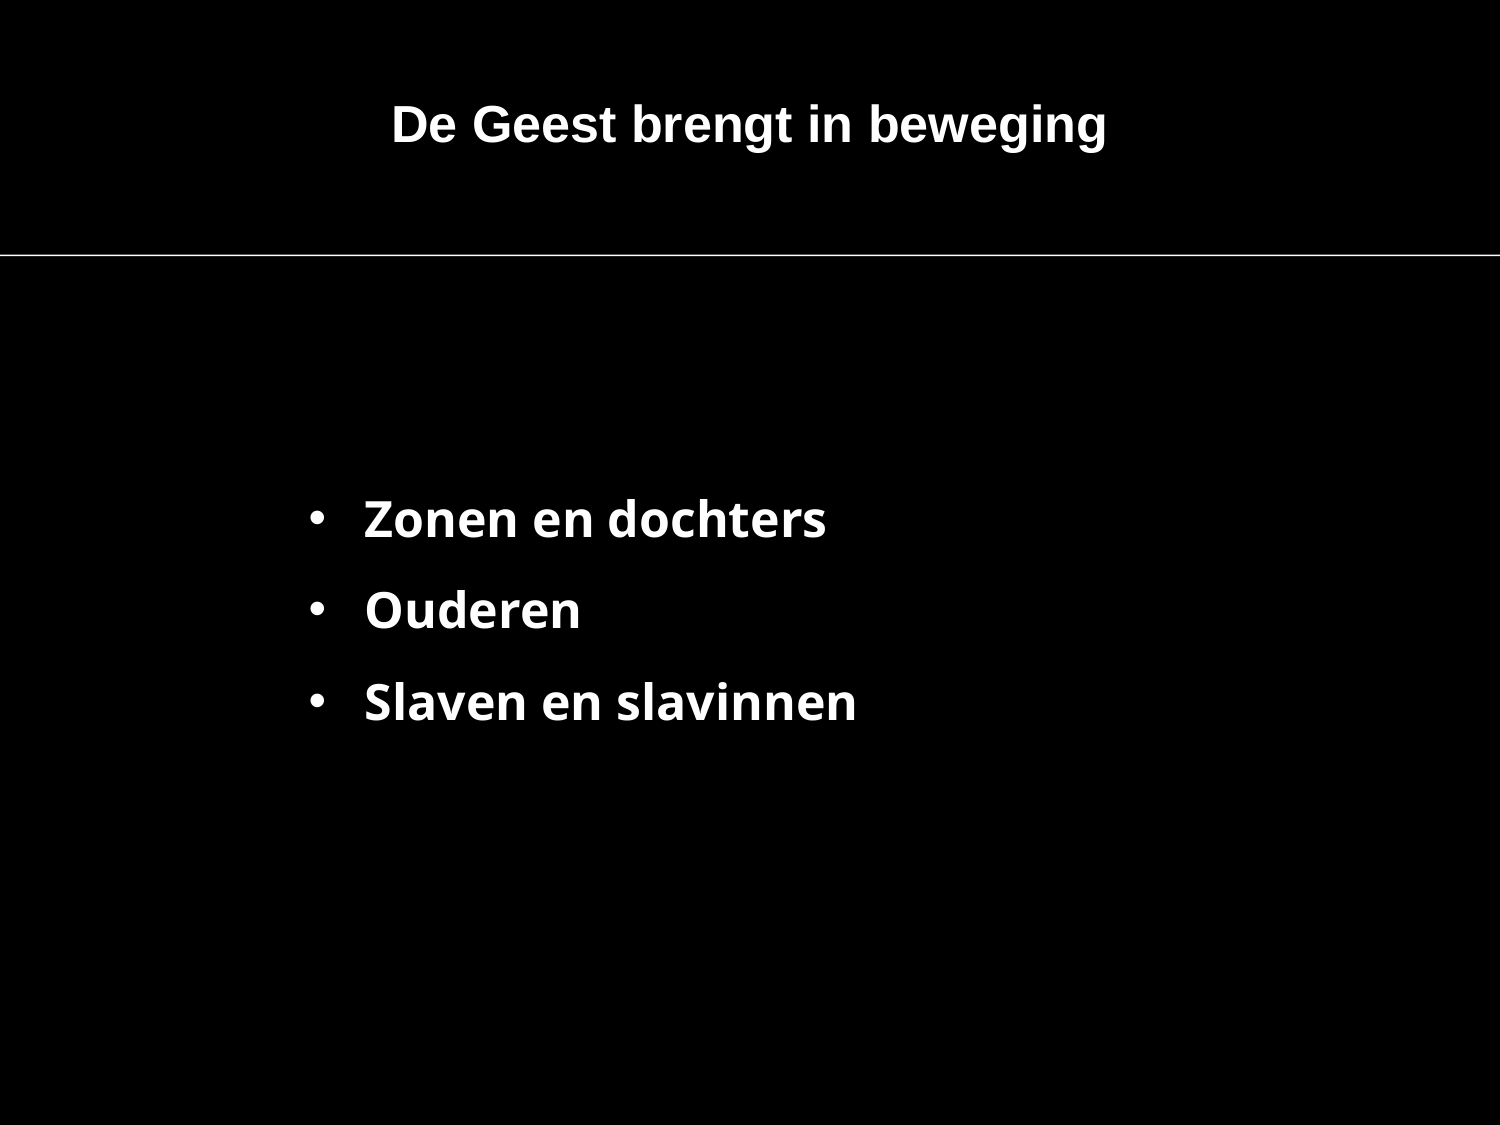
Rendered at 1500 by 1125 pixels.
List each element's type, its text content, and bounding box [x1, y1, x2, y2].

text_box De Geest brengt in beweging [376, 83, 1124, 161]
text_box Zonen en dochters Ouderen Slaven en slavinnen [293, 479, 1207, 738]
